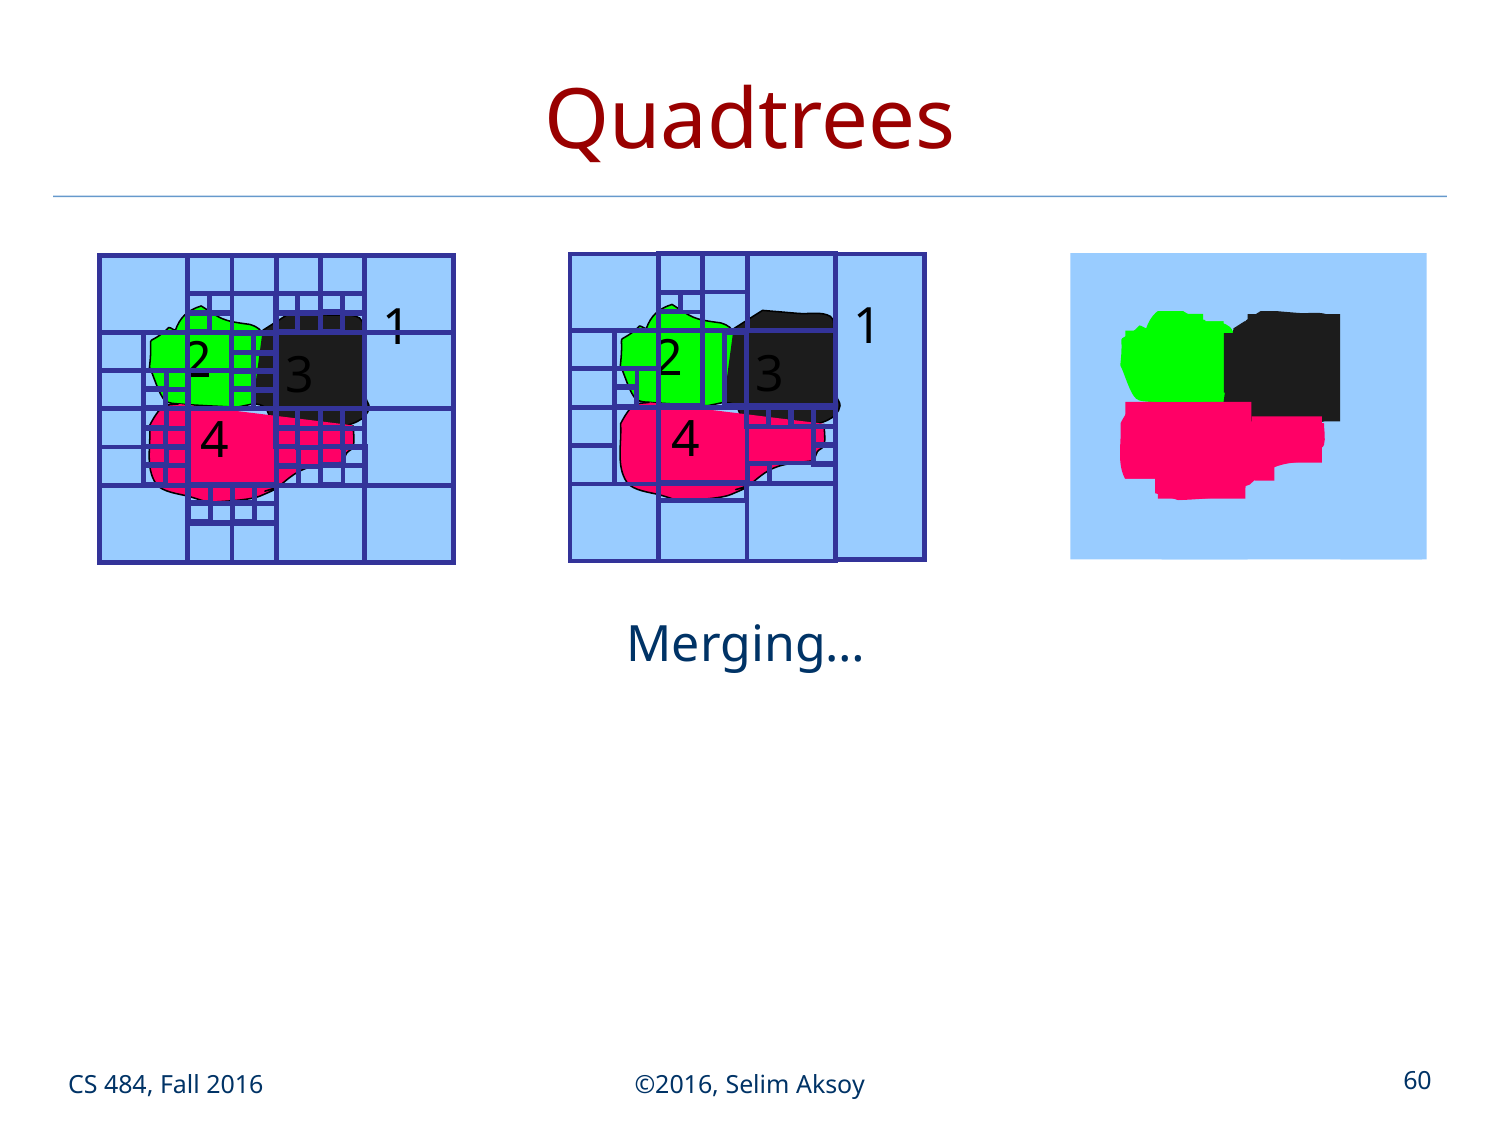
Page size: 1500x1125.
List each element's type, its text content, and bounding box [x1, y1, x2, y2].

footer ©2016, Selim Aksoy [511, 1052, 988, 1107]
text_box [569, 253, 927, 562]
slide_number 60 [1134, 1052, 1448, 1107]
title Quadtrees [53, 31, 1447, 173]
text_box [1068, 252, 1432, 563]
slide_number CS 484, Fall 2016 [52, 1052, 366, 1107]
text_box Merging… [611, 603, 881, 679]
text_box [98, 254, 456, 563]
